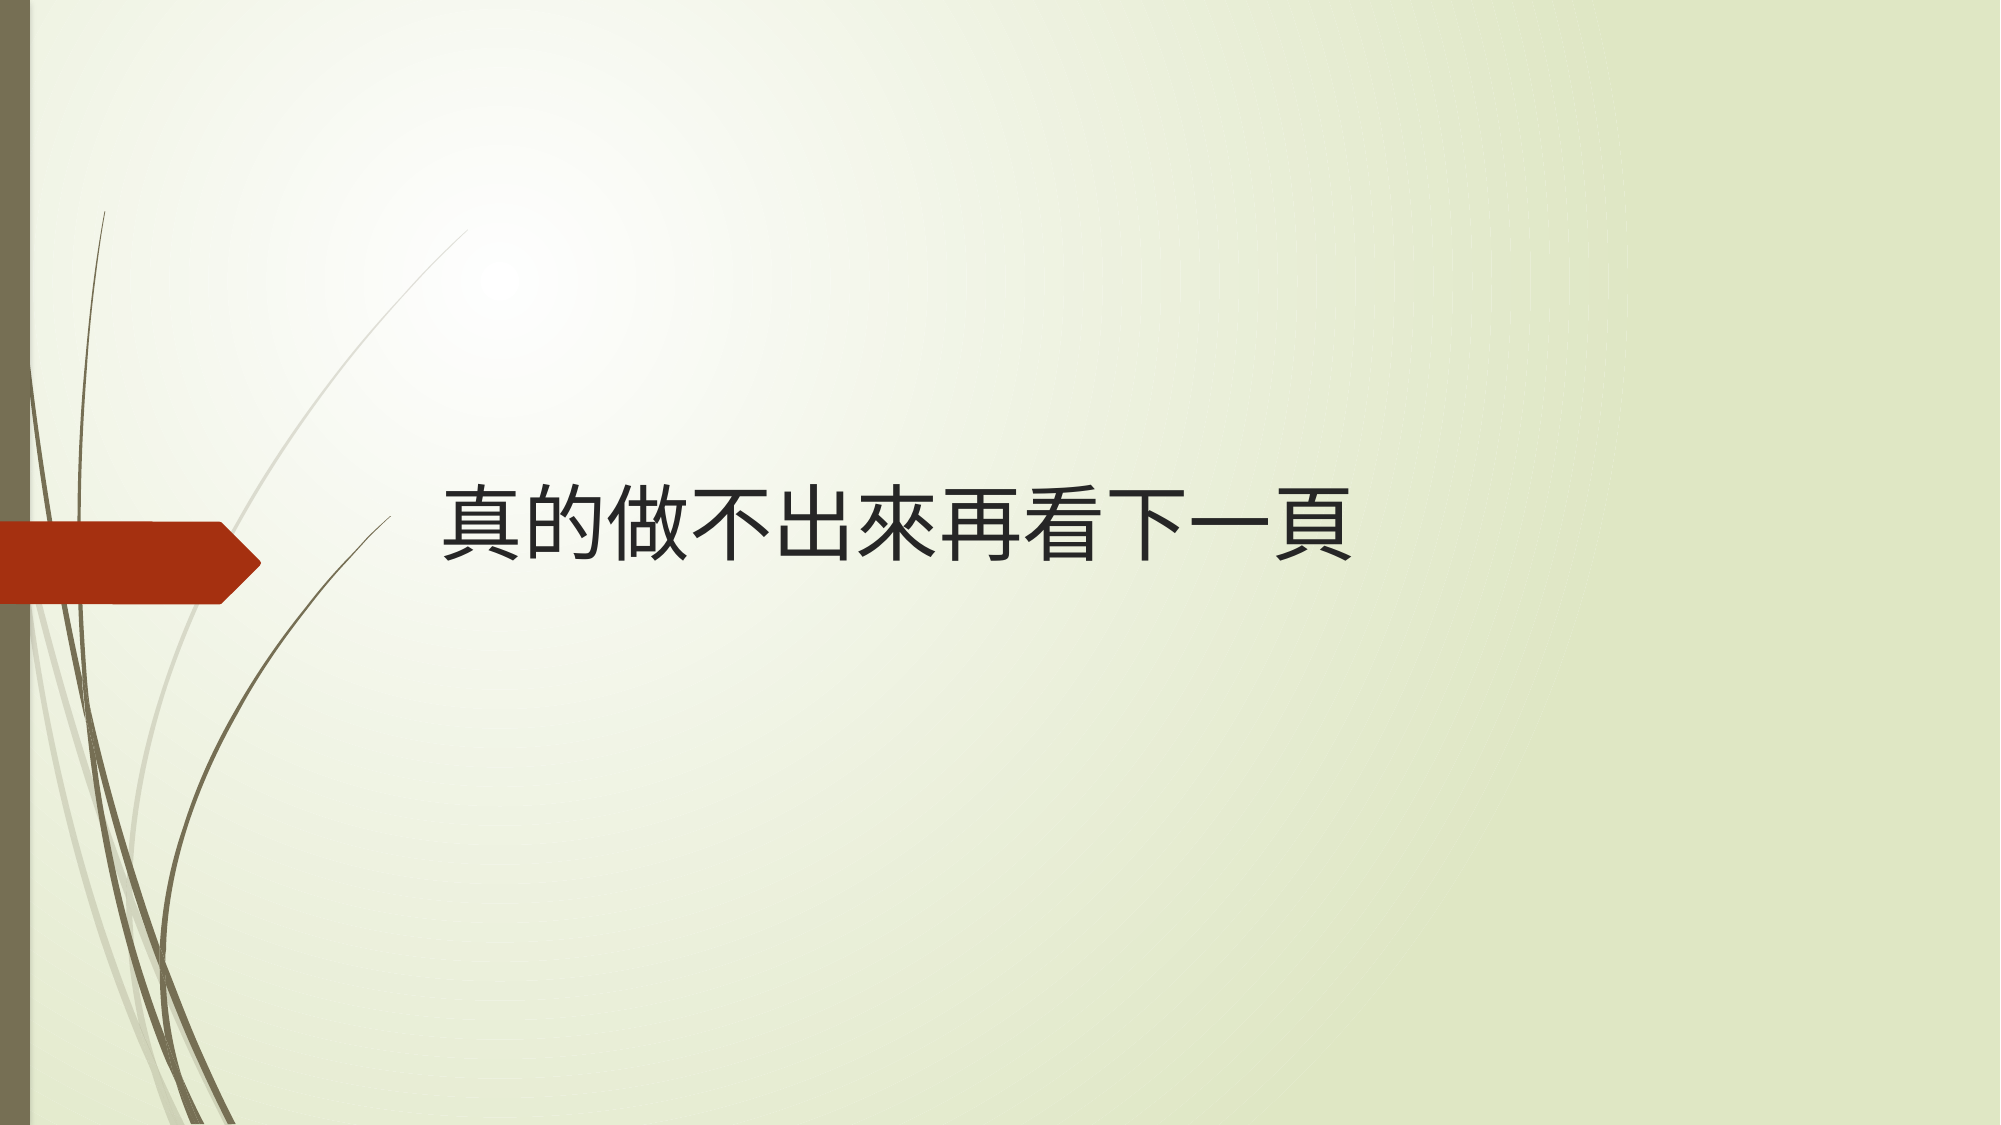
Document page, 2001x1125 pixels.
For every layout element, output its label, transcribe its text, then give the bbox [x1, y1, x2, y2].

title 真的做不出來再看下一頁 [424, 337, 1888, 579]
